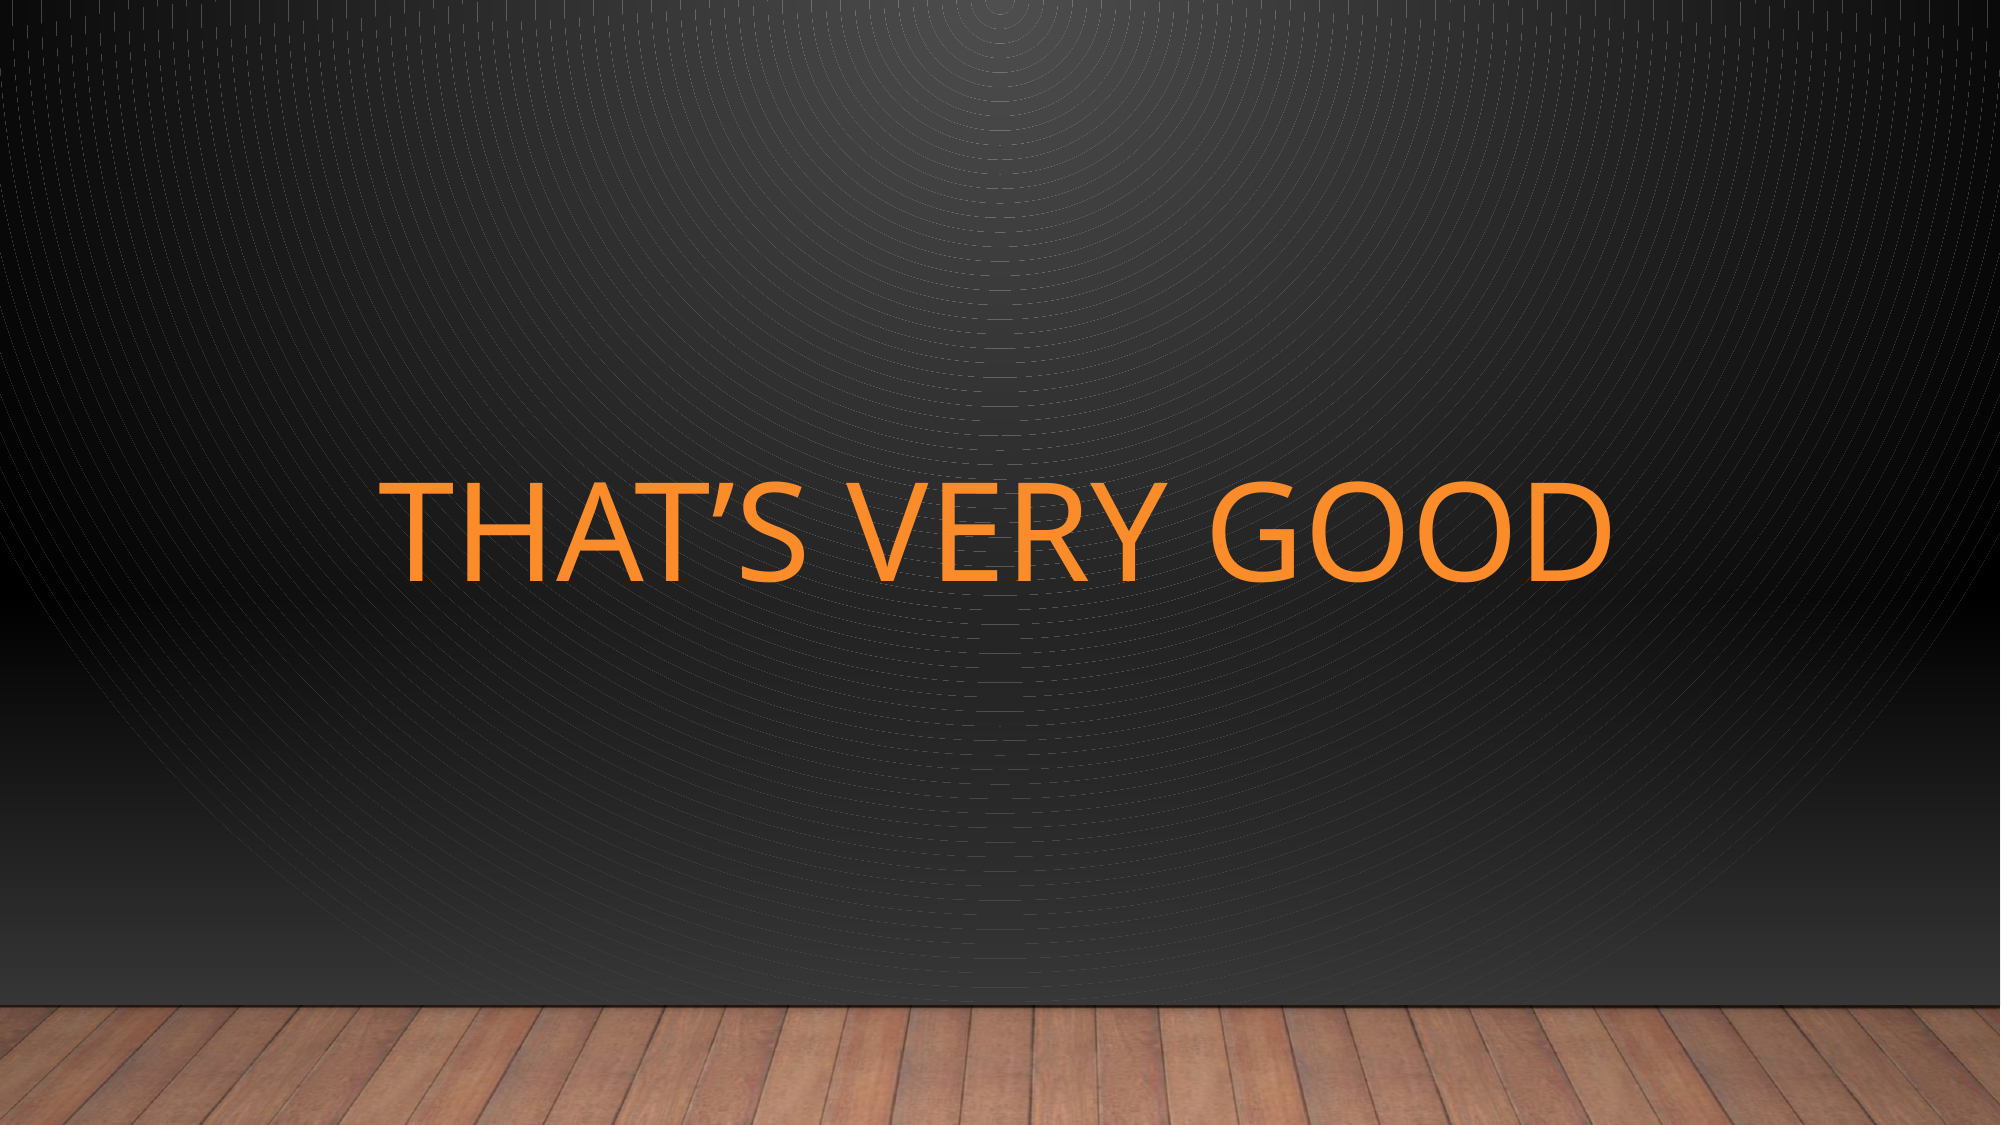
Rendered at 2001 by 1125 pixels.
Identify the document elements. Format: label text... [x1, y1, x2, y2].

title That’s very good [291, 131, 1708, 611]
picture [0, 1005, 2000, 1125]
